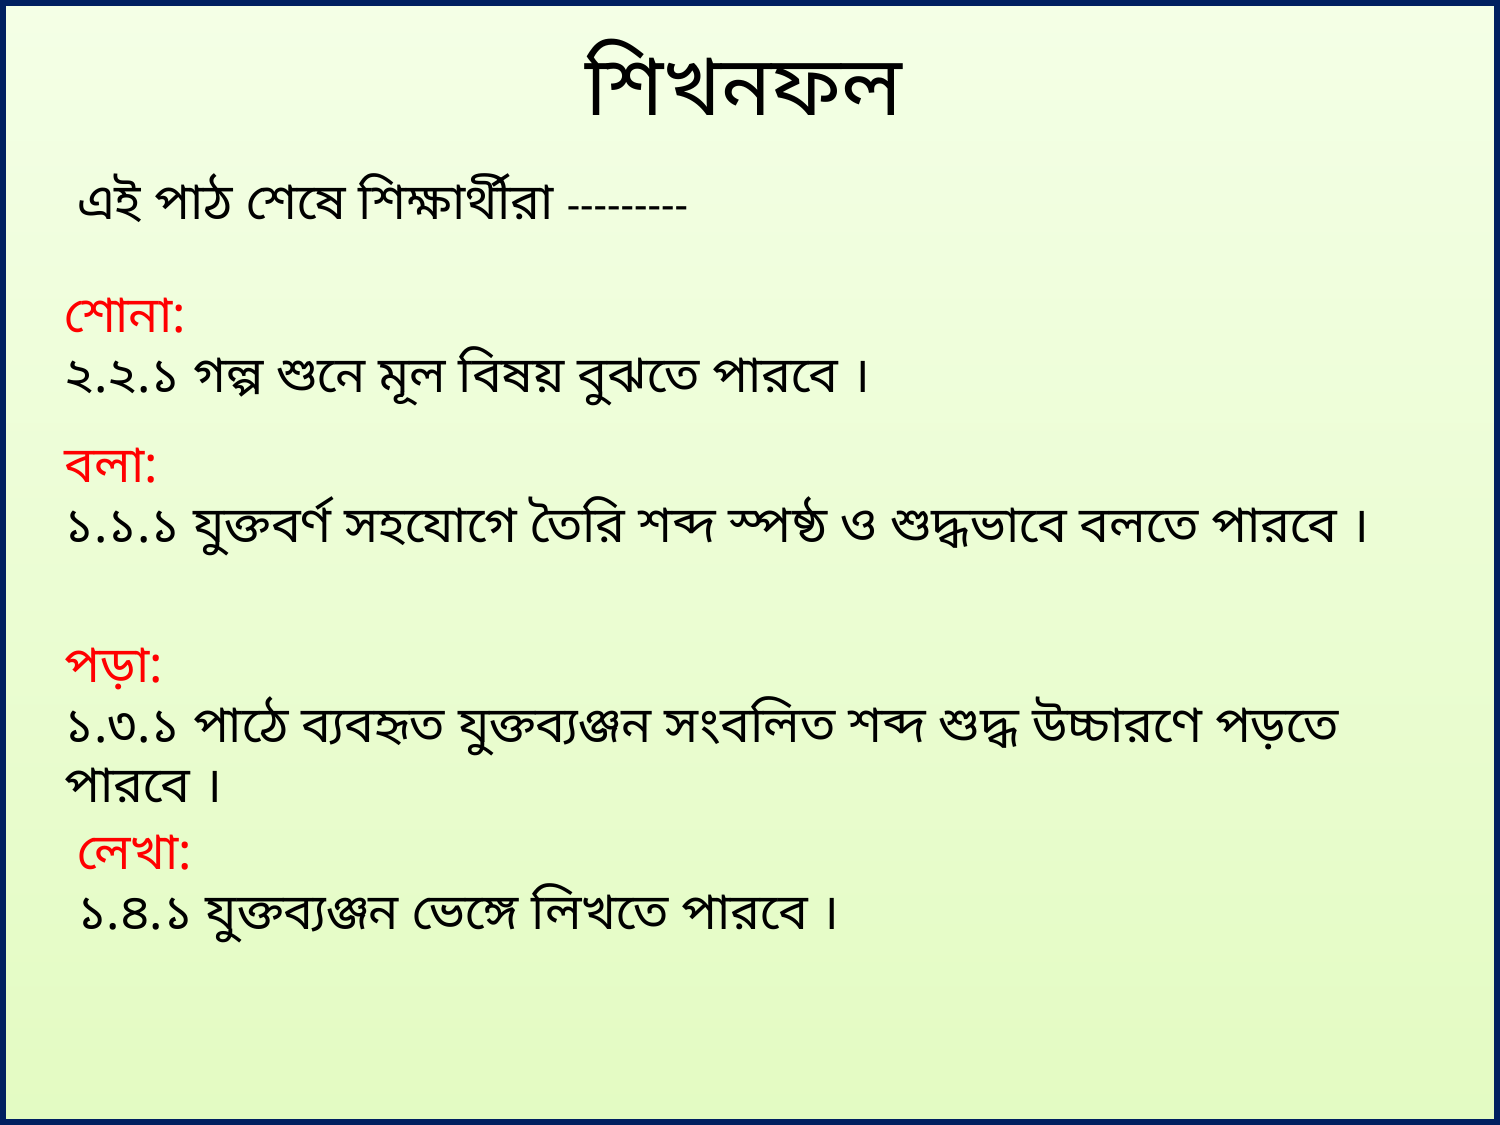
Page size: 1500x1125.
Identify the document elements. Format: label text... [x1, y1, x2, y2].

text_box শোনা: ২.২.১ গল্প শুনে মূল বিষয় বুঝতে পারবে । [49, 274, 1388, 410]
text_box লেখা: ১.৪.১ যুক্তব্যঞ্জন ভেঙ্গে লিখতে পারবে । [62, 812, 1400, 948]
text_box এই পাঠ শেষে শিক্ষার্থীরা --------- [62, 162, 813, 238]
text_box শিখনফল [524, 24, 963, 140]
text_box পড়া: ১.৩.১ পাঠে ব্যবহৃত যুক্তব্যঞ্জন সংবলিত শব্দ শুদ্ধ উচ্চারণে পড়তে পারবে । [50, 624, 1363, 820]
text_box বলা: ১.১.১ যুক্তবর্ণ সহযোগে তৈরি শব্দ স্পষ্ঠ ও শুদ্ধভাবে বলতে পারবে । [49, 424, 1400, 560]
text_box [0, 0, 1500, 1125]
